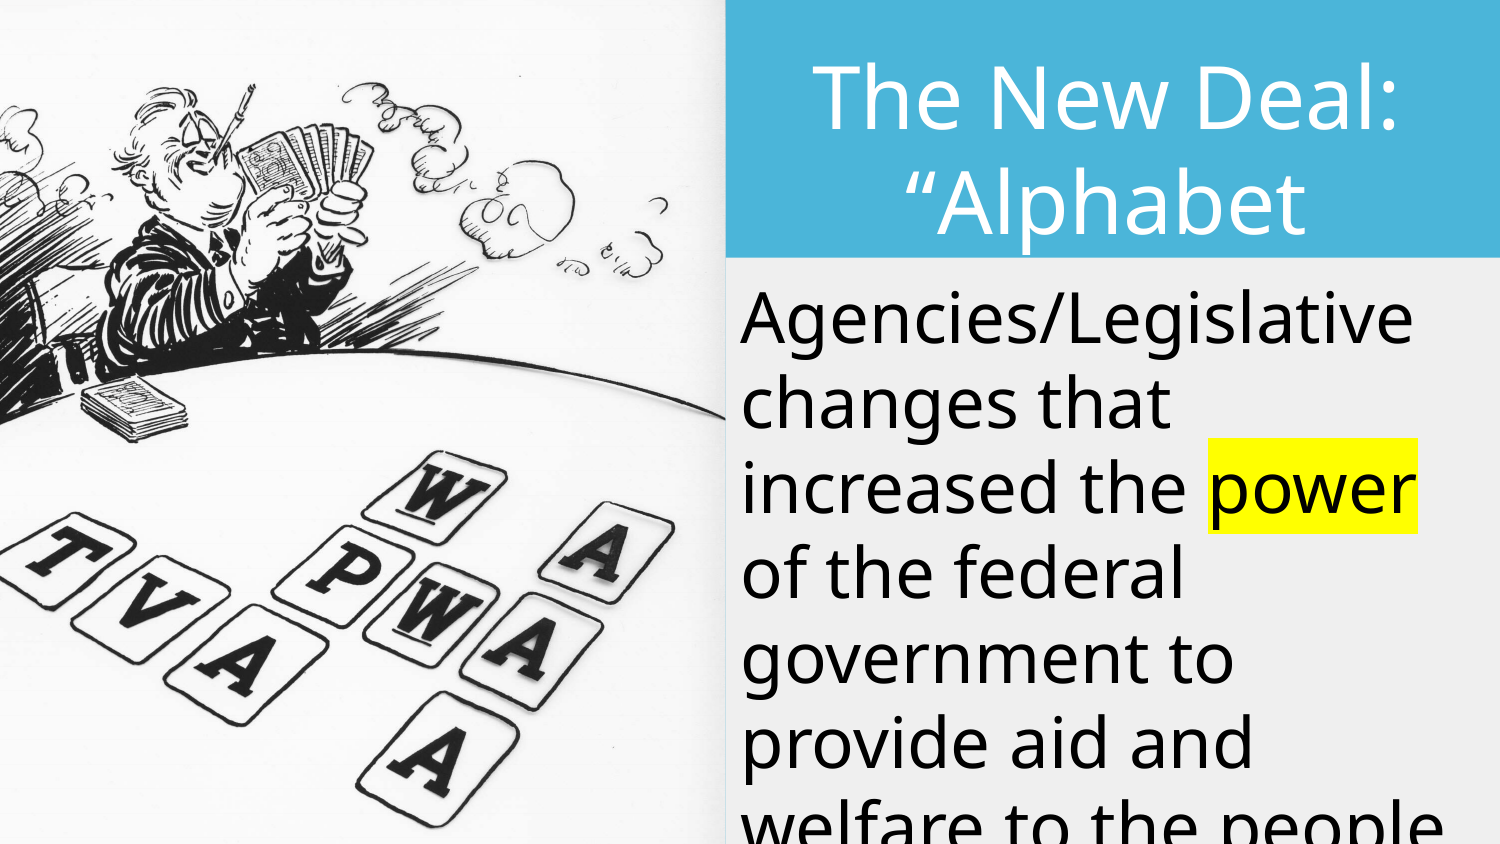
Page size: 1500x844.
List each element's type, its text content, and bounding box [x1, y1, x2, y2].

text_box The New Deal: “Alphabet Soup” [780, 26, 1432, 257]
picture [0, 0, 726, 844]
text_box Agencies/Legislative changes that increased the power of the federal government to provide aid and welfare to the people. (input in their everyday lives) [731, 257, 1500, 844]
